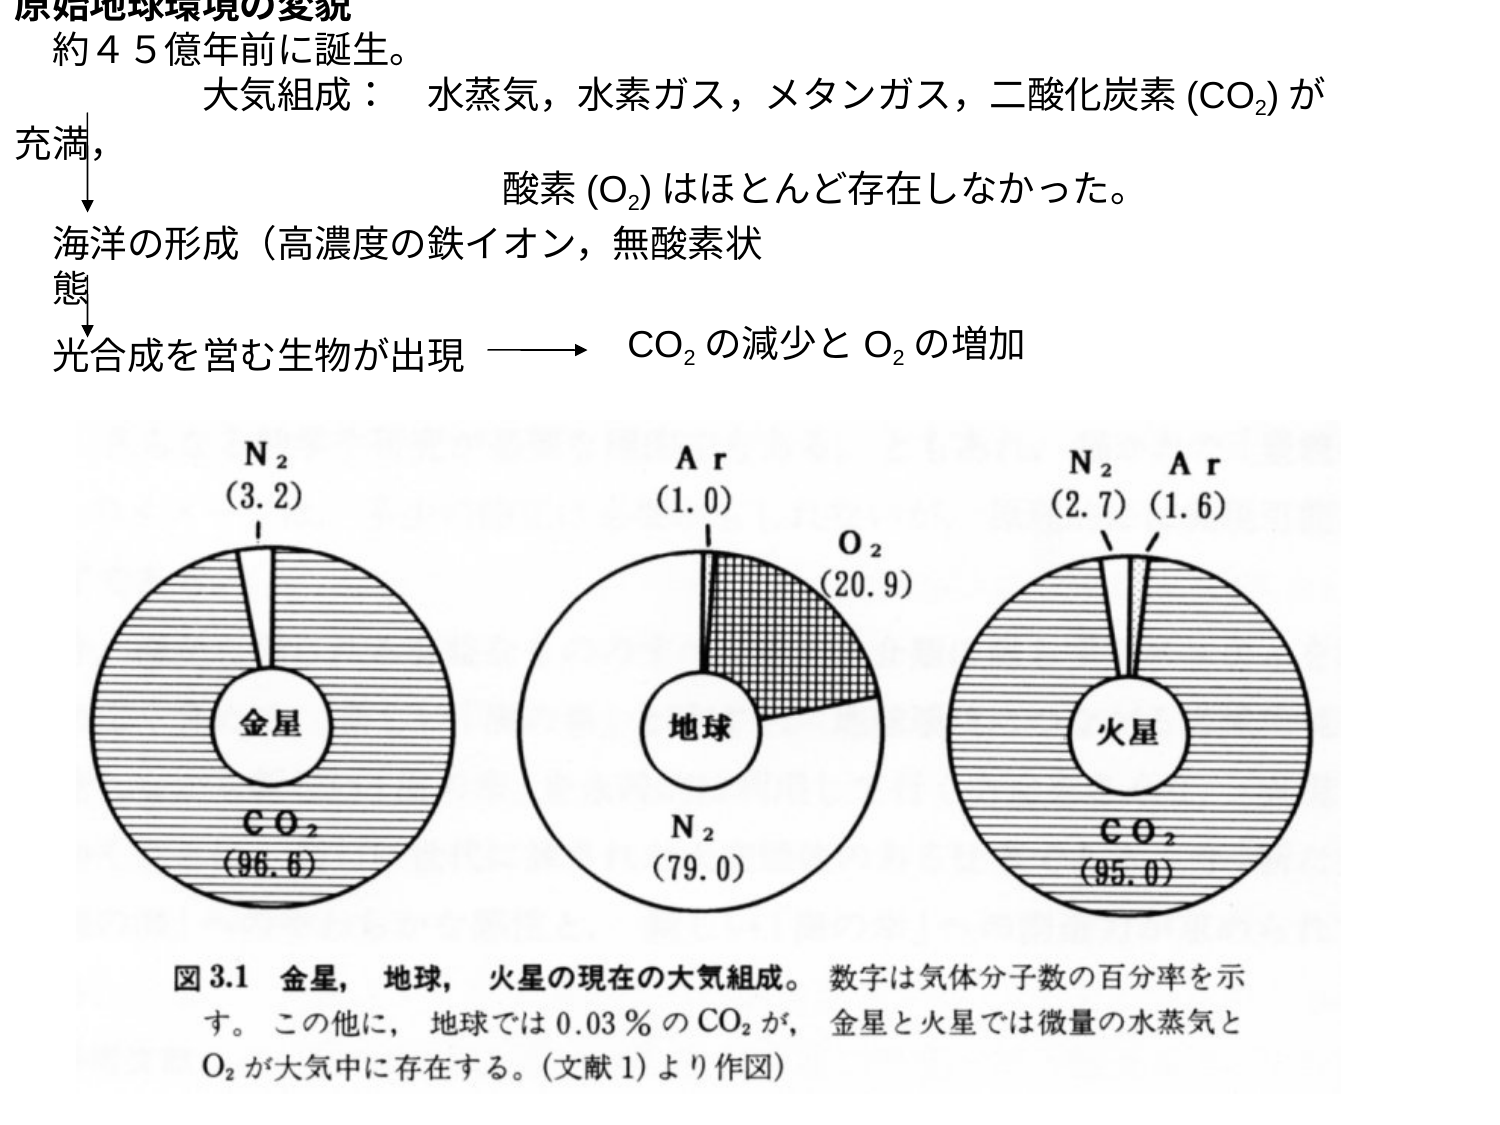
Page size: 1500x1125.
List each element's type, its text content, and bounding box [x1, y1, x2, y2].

text_box 原始地球環境の変貌 約４５億年前に誕生。 大気組成： 水蒸気，水素ガス，メタンガス，二酸化炭素(CO2)が充満， 酸素(O2)はほとんど存在しなかった。 [0, 0, 1347, 222]
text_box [37, 112, 788, 273]
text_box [487, 312, 1051, 373]
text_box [37, 274, 491, 386]
picture [76, 420, 1342, 1094]
